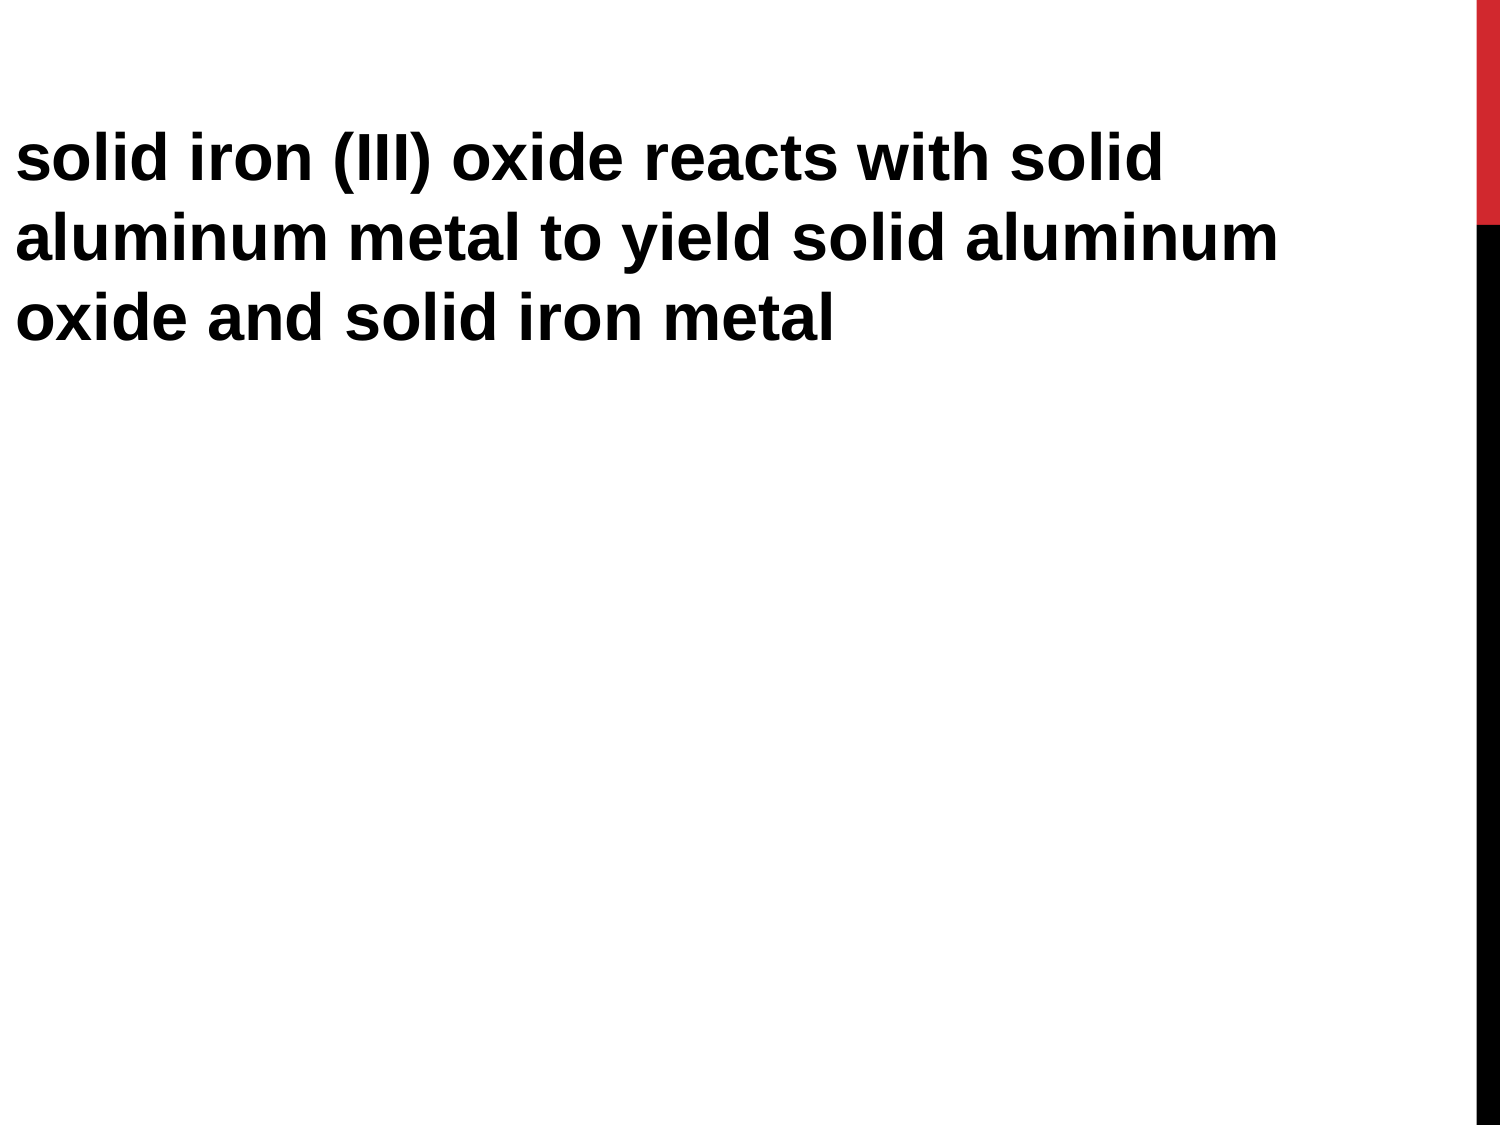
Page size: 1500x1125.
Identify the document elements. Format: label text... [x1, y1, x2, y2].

list solid iron (III) oxide reacts with solid aluminum metal to yield solid aluminum oxide and solid iron metal [0, 0, 1477, 825]
